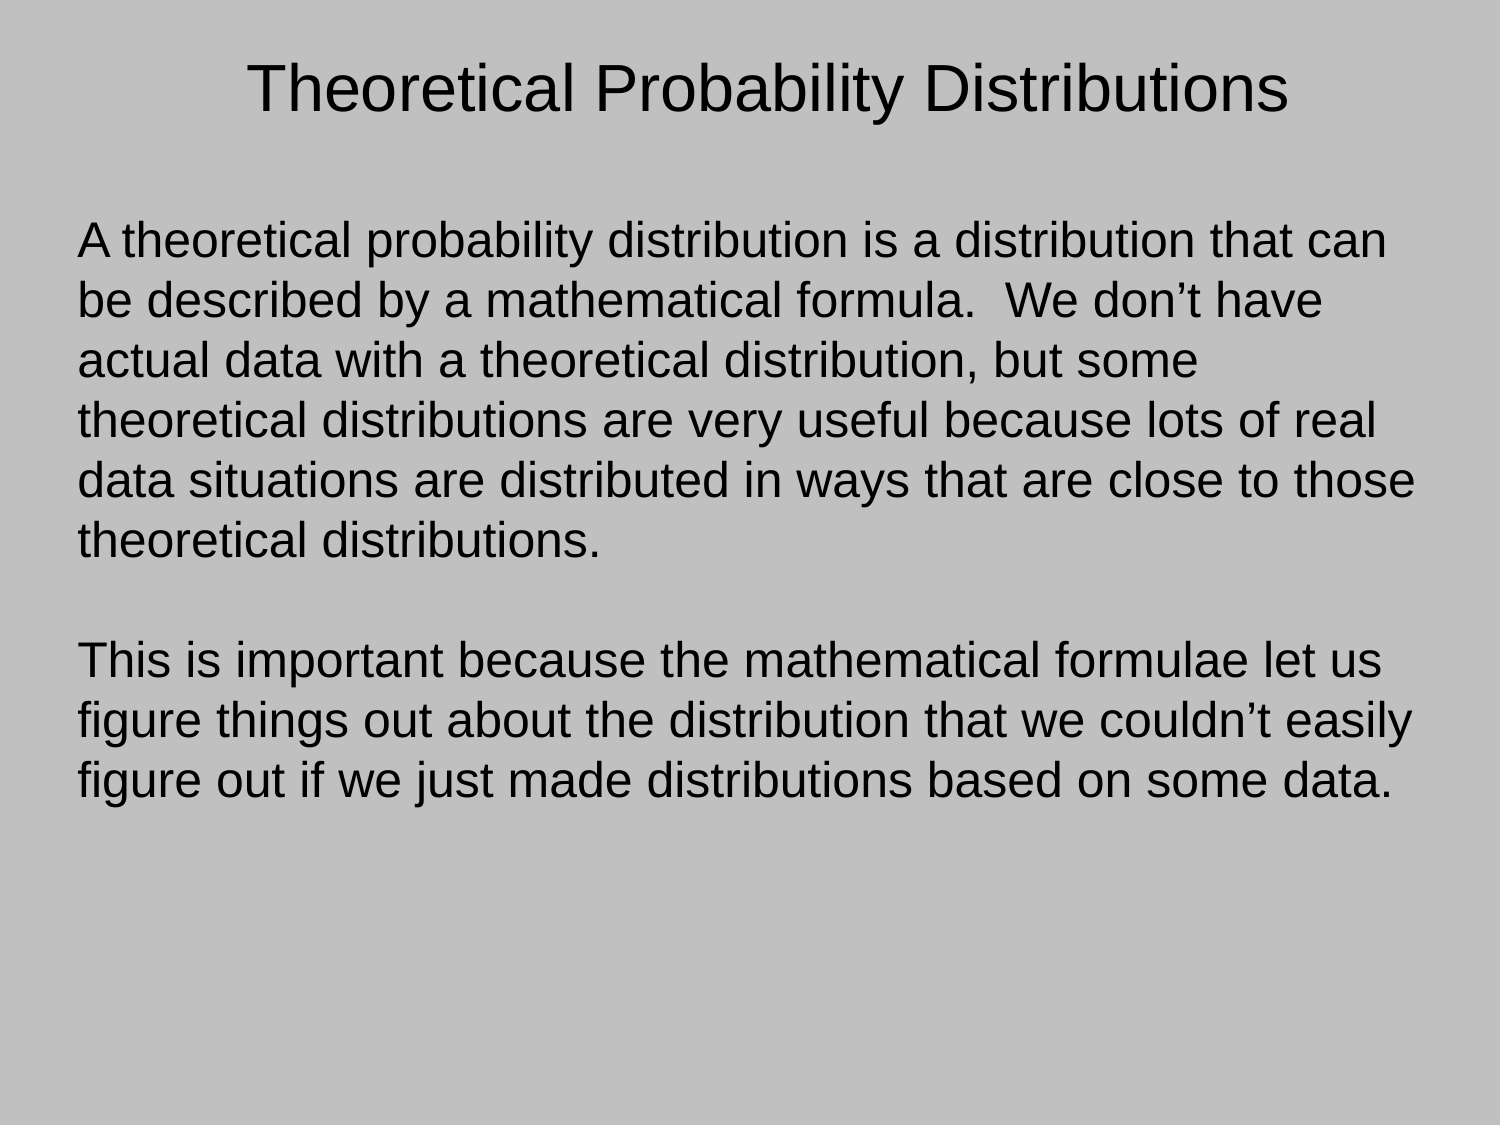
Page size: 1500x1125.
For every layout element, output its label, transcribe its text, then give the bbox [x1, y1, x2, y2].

text_box A theoretical probability distribution is a distribution that can be described by a mathematical formula. We don’t have actual data with a theoretical distribution, but some theoretical distributions are very useful because lots of real data situations are distributed in ways that are close to those theoretical distributions. This is important because the mathematical formulae let us figure things out about the distribution that we couldn’t easily figure out if we just made distributions based on some data. [62, 199, 1450, 815]
text_box Theoretical Probability Distributions [99, 37, 1438, 133]
